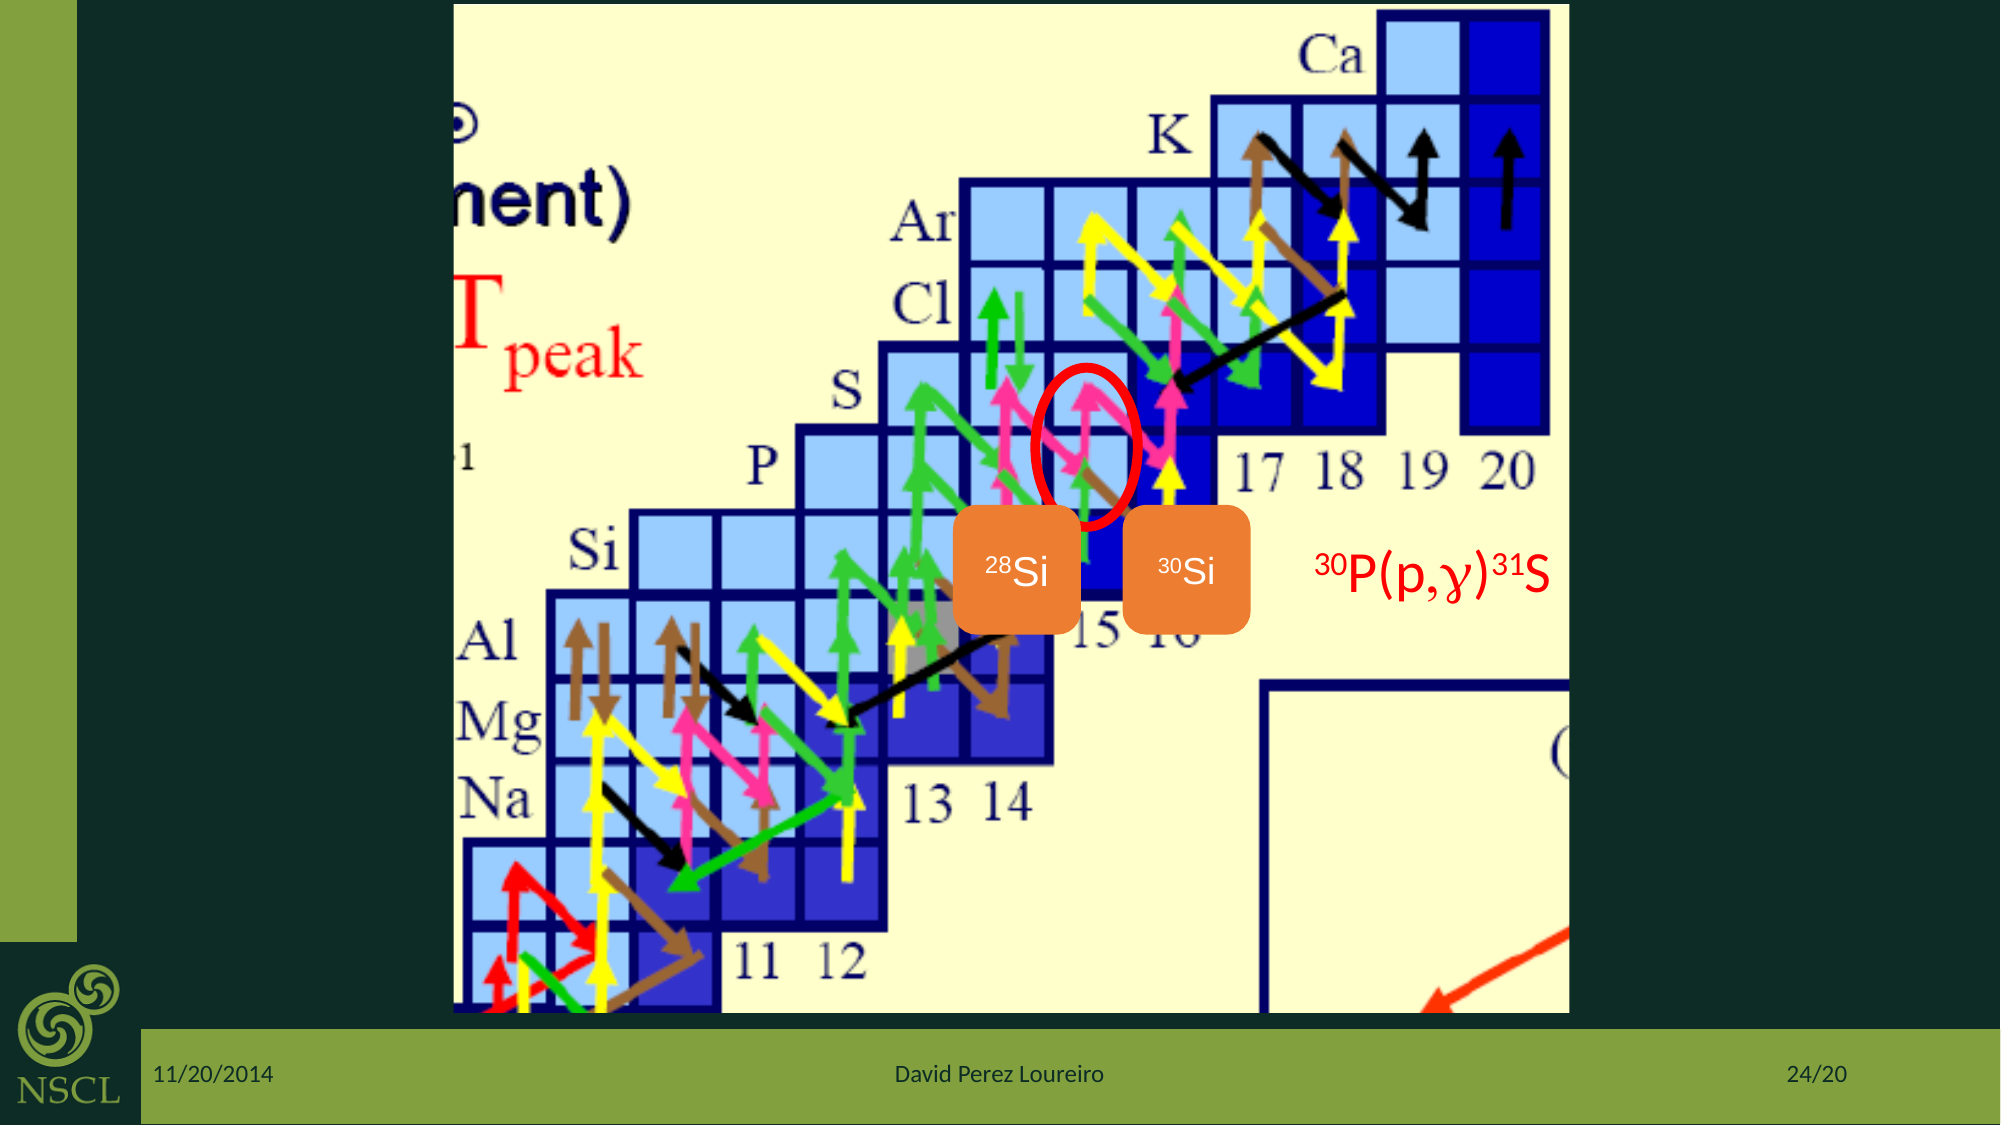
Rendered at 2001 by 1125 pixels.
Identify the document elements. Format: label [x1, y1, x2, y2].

picture [453, 4, 1570, 1013]
picture [0, 942, 141, 1125]
